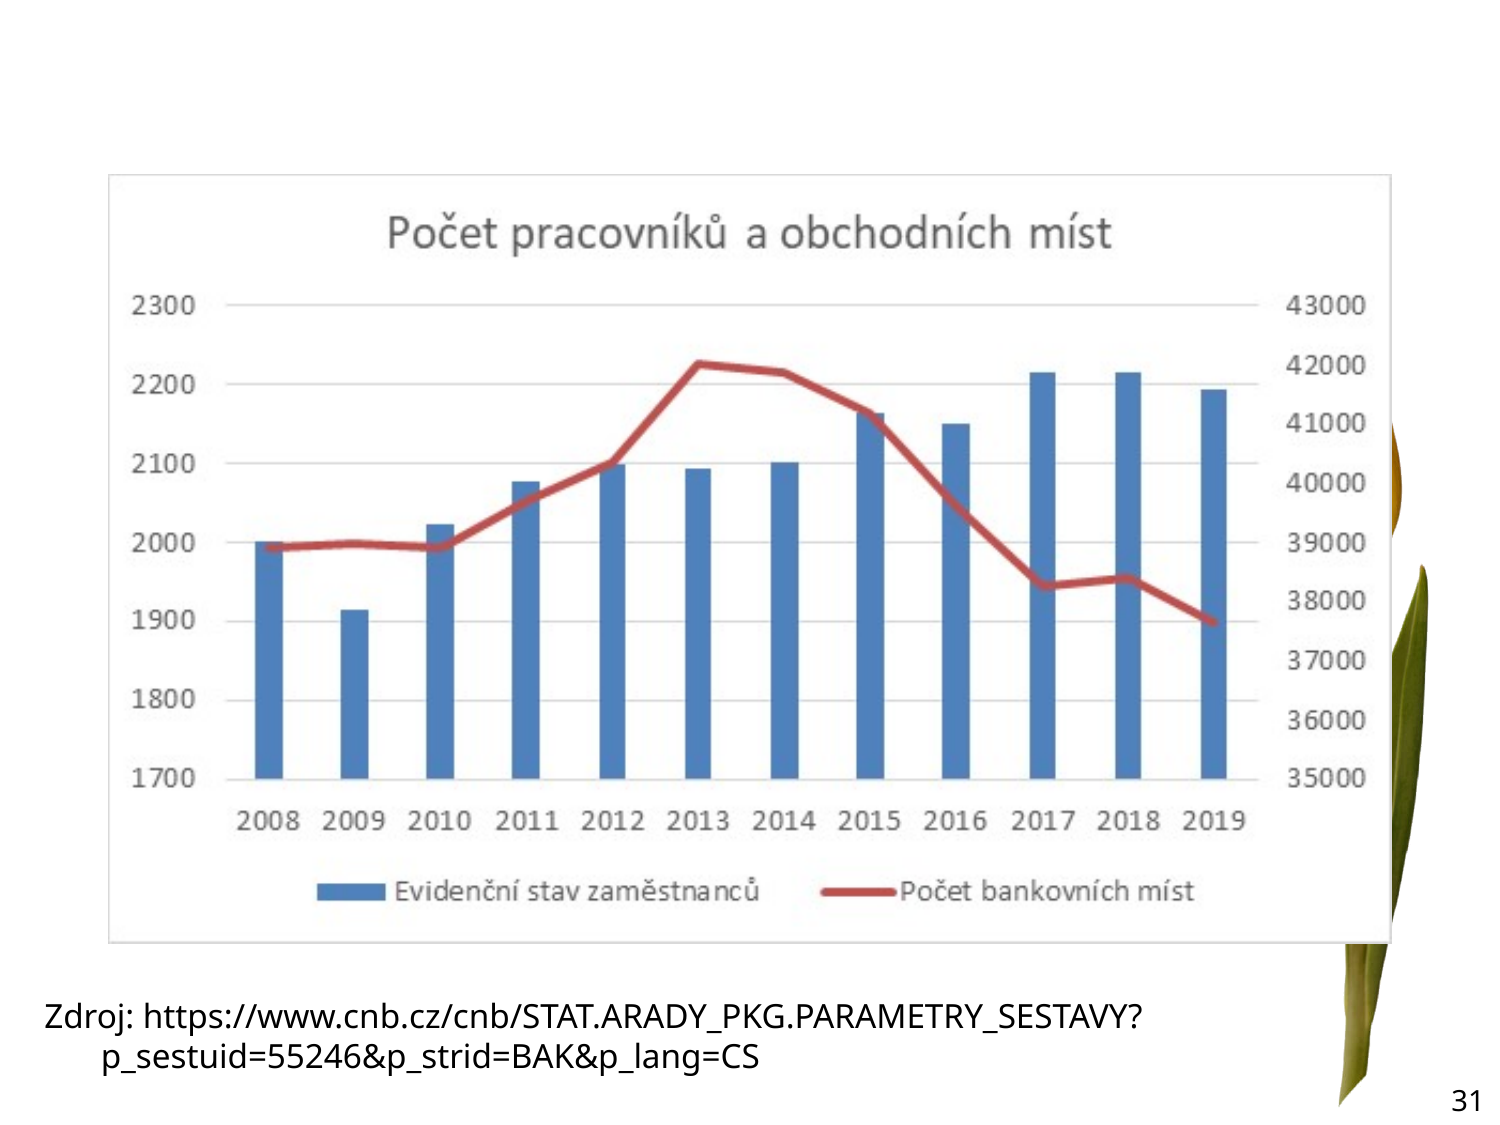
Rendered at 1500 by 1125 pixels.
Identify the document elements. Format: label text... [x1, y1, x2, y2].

slide_number 31 [1149, 1074, 1500, 1125]
picture [108, 174, 1500, 1074]
list Zdroj: https://www.cnb.cz/cnb/STAT.ARADY_PKG.PARAMETRY_SESTAVY?p_sestuid=55246&p_strid=BAK&p_lang=CS [29, 987, 1400, 1076]
